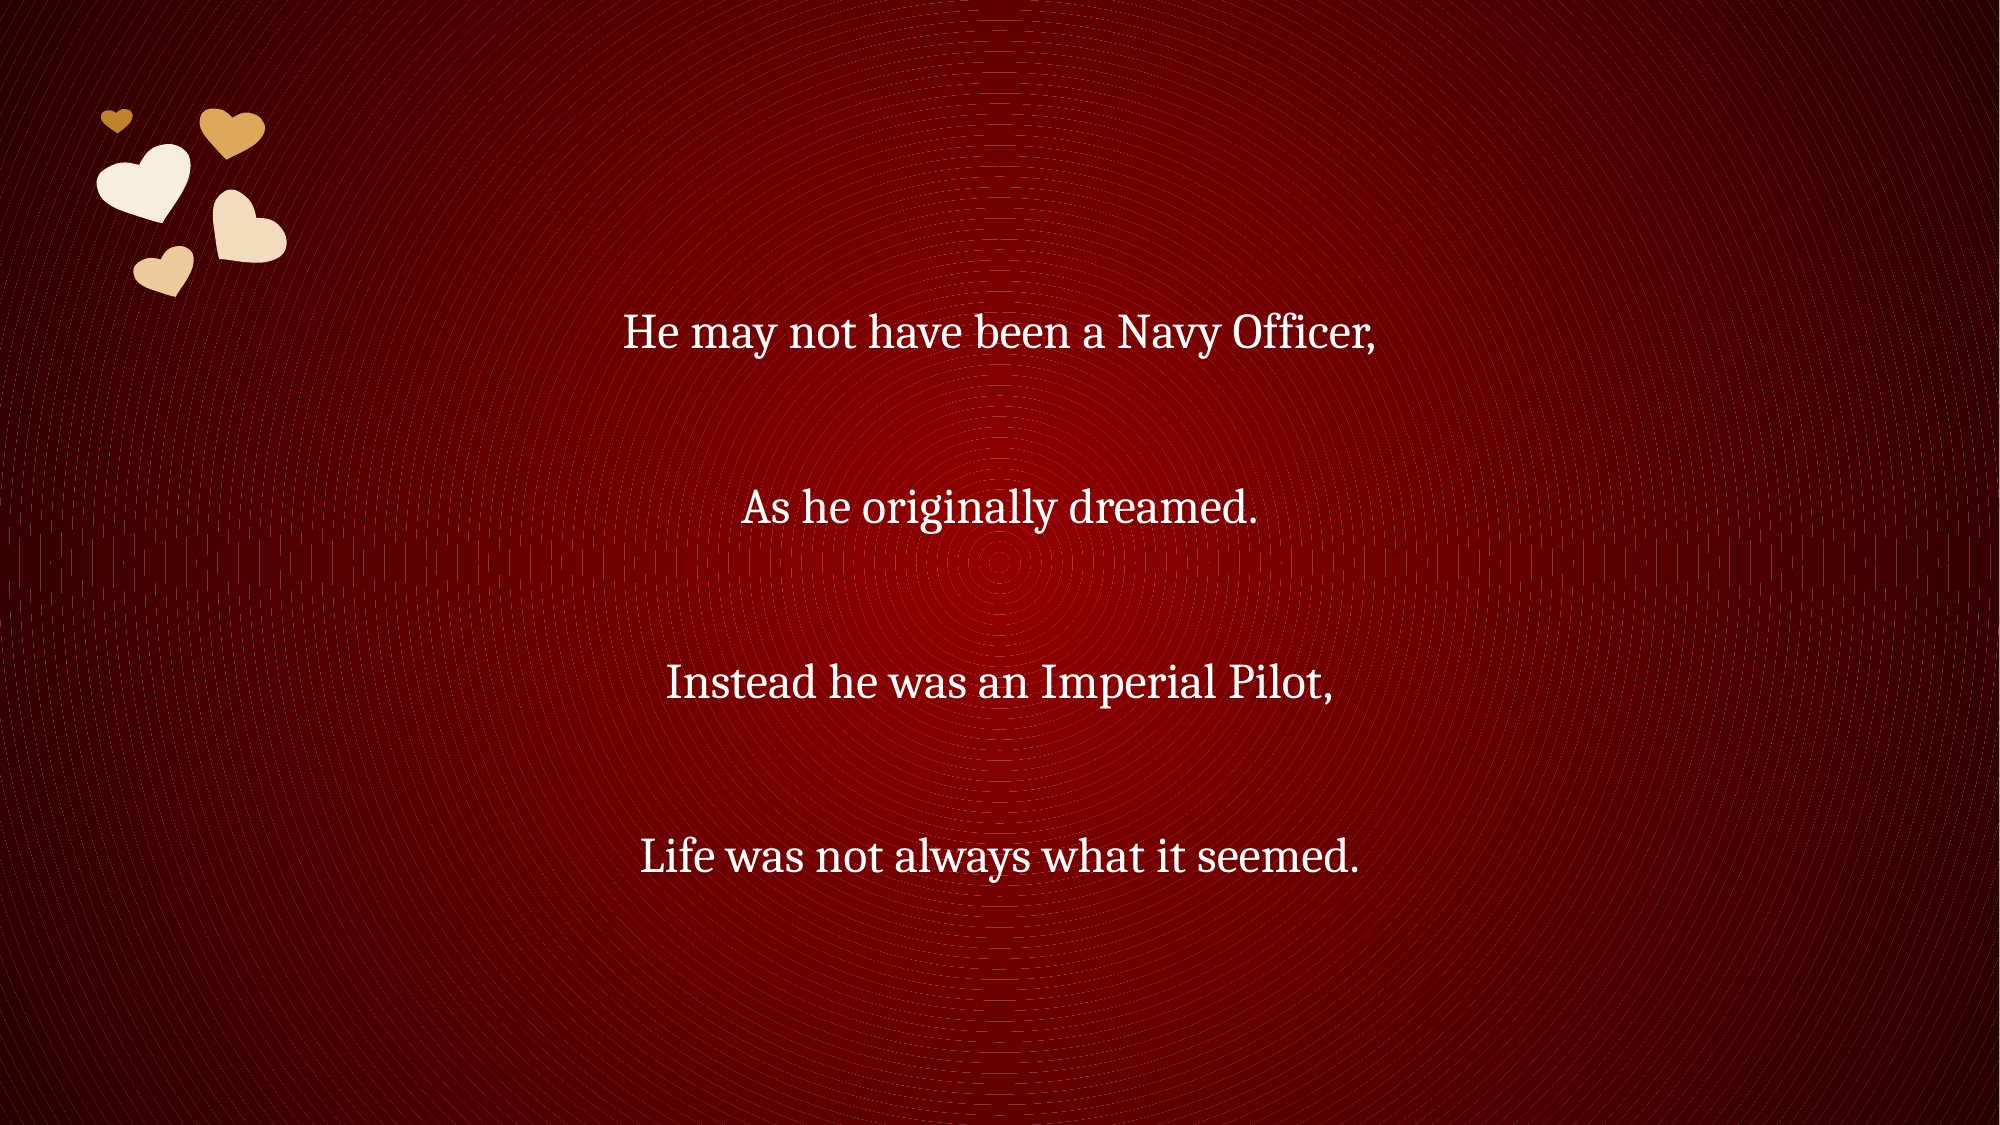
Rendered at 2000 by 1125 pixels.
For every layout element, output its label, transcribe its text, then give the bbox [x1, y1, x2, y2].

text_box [101, 107, 288, 298]
list He may not have been a Navy Officer, As he originally dreamed. Instead he was an Imperial Pilot, Life was not always what it seemed. [149, 295, 1850, 1030]
